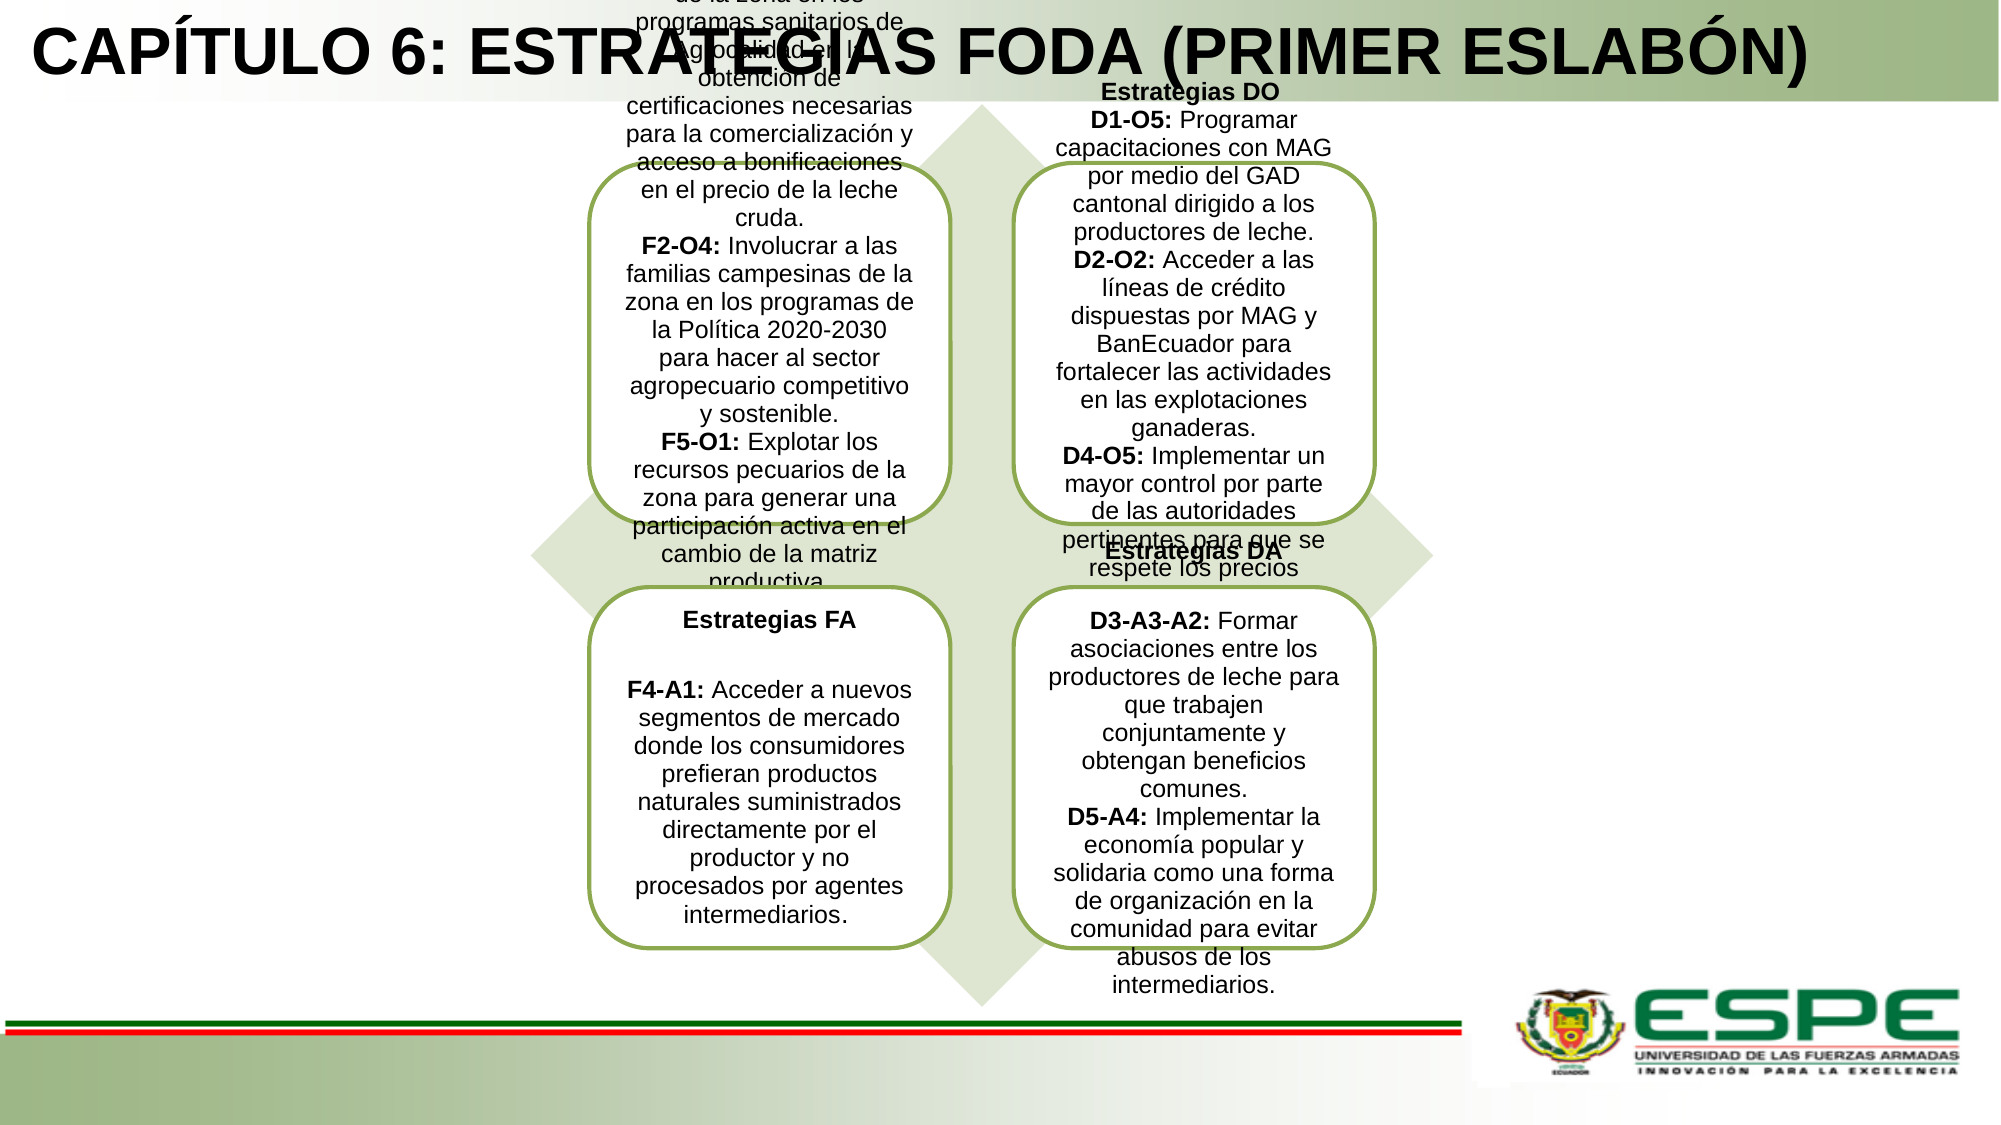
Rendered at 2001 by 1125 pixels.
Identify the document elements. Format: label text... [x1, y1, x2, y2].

picture [1247, 90, 1255, 97]
picture [0, 0, 2001, 1125]
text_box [41, 103, 1923, 1008]
text_box Capítulo 6: ESTRATEGIAS FODA (PRIMER ESLABÓN) [16, 0, 1923, 90]
picture [1190, 90, 1195, 98]
picture [1265, 90, 1275, 97]
